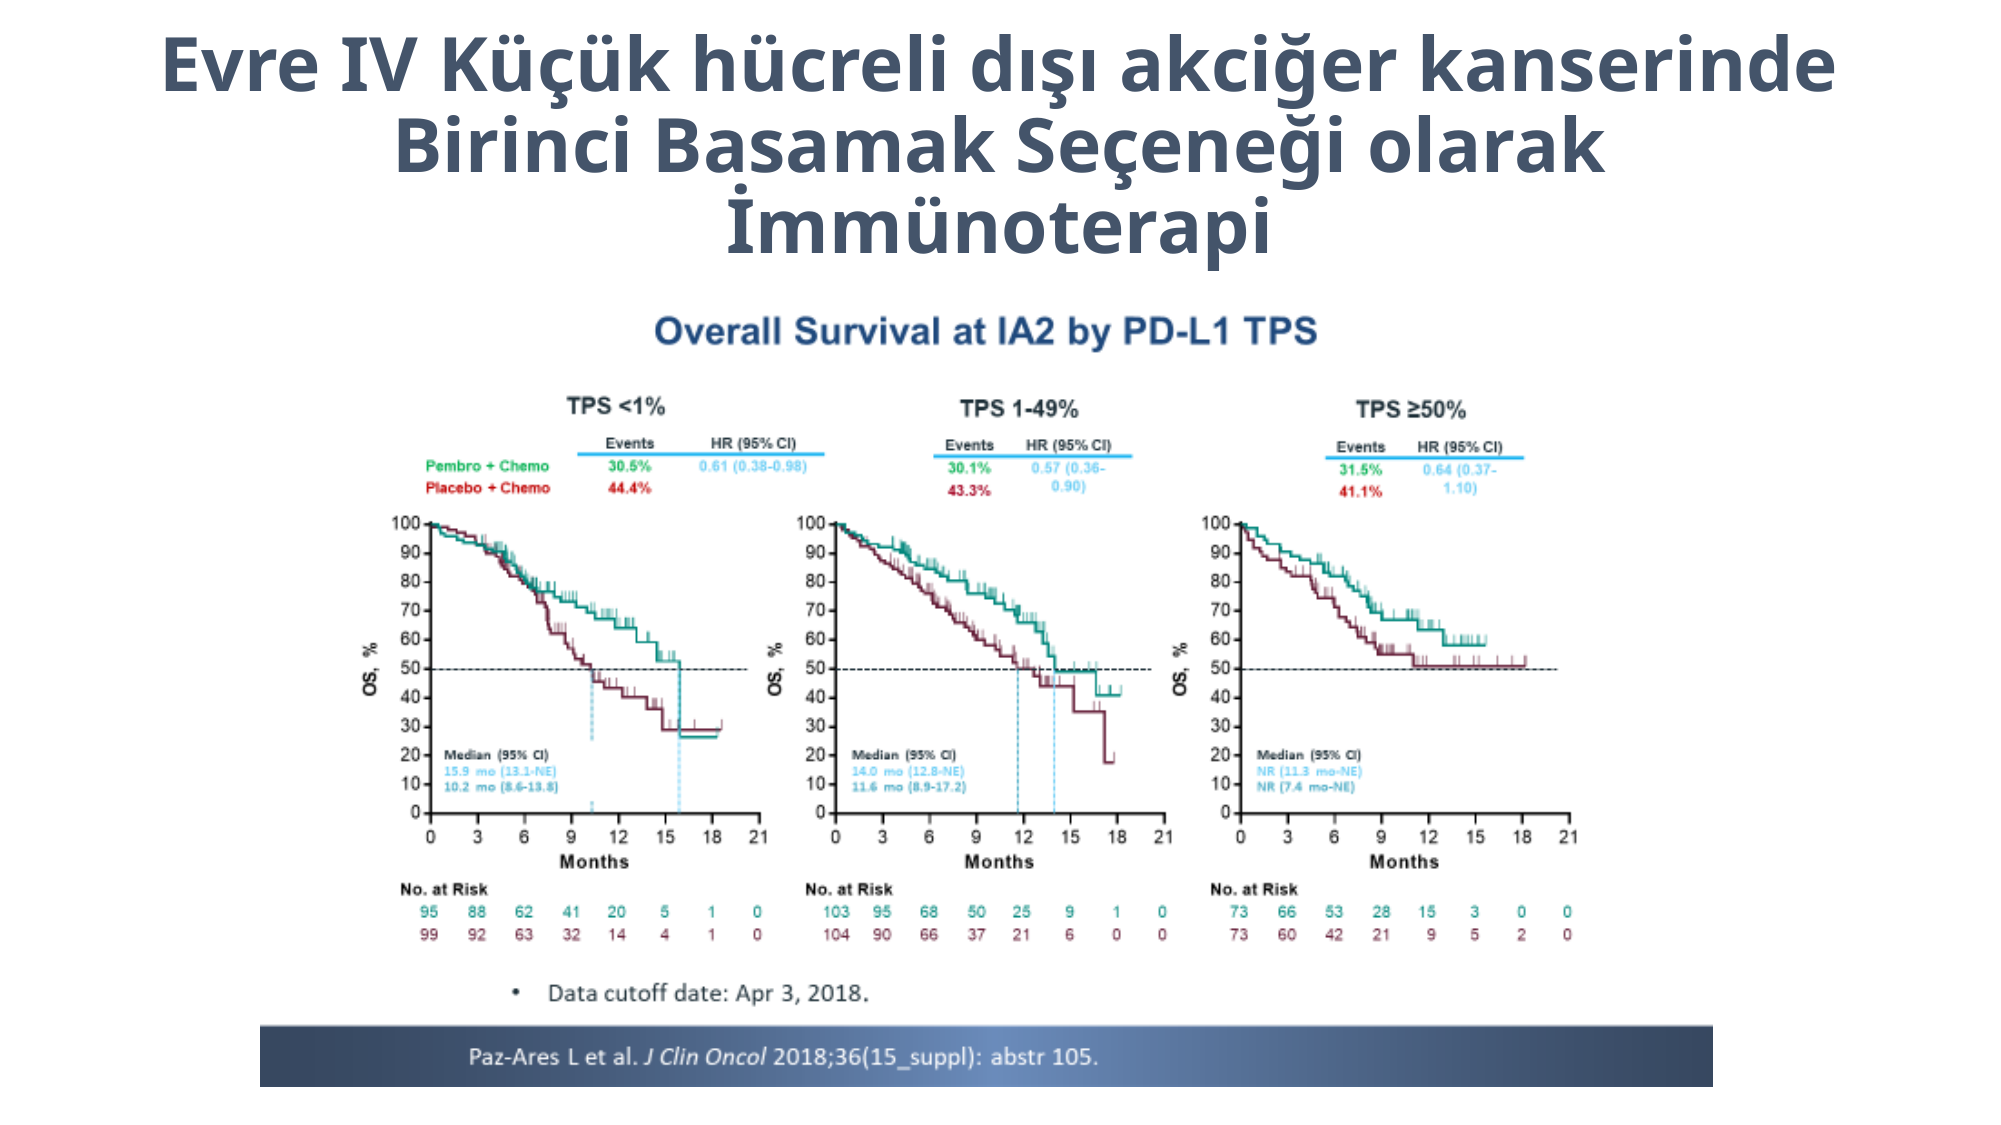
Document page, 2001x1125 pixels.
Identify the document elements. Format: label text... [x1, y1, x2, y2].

title Evre IV Küçük hücreli dışı akciğer kanserinde Birinci Basamak Seçeneği olarak İmmünoterapi [137, 59, 1863, 238]
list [260, 269, 1713, 1087]
